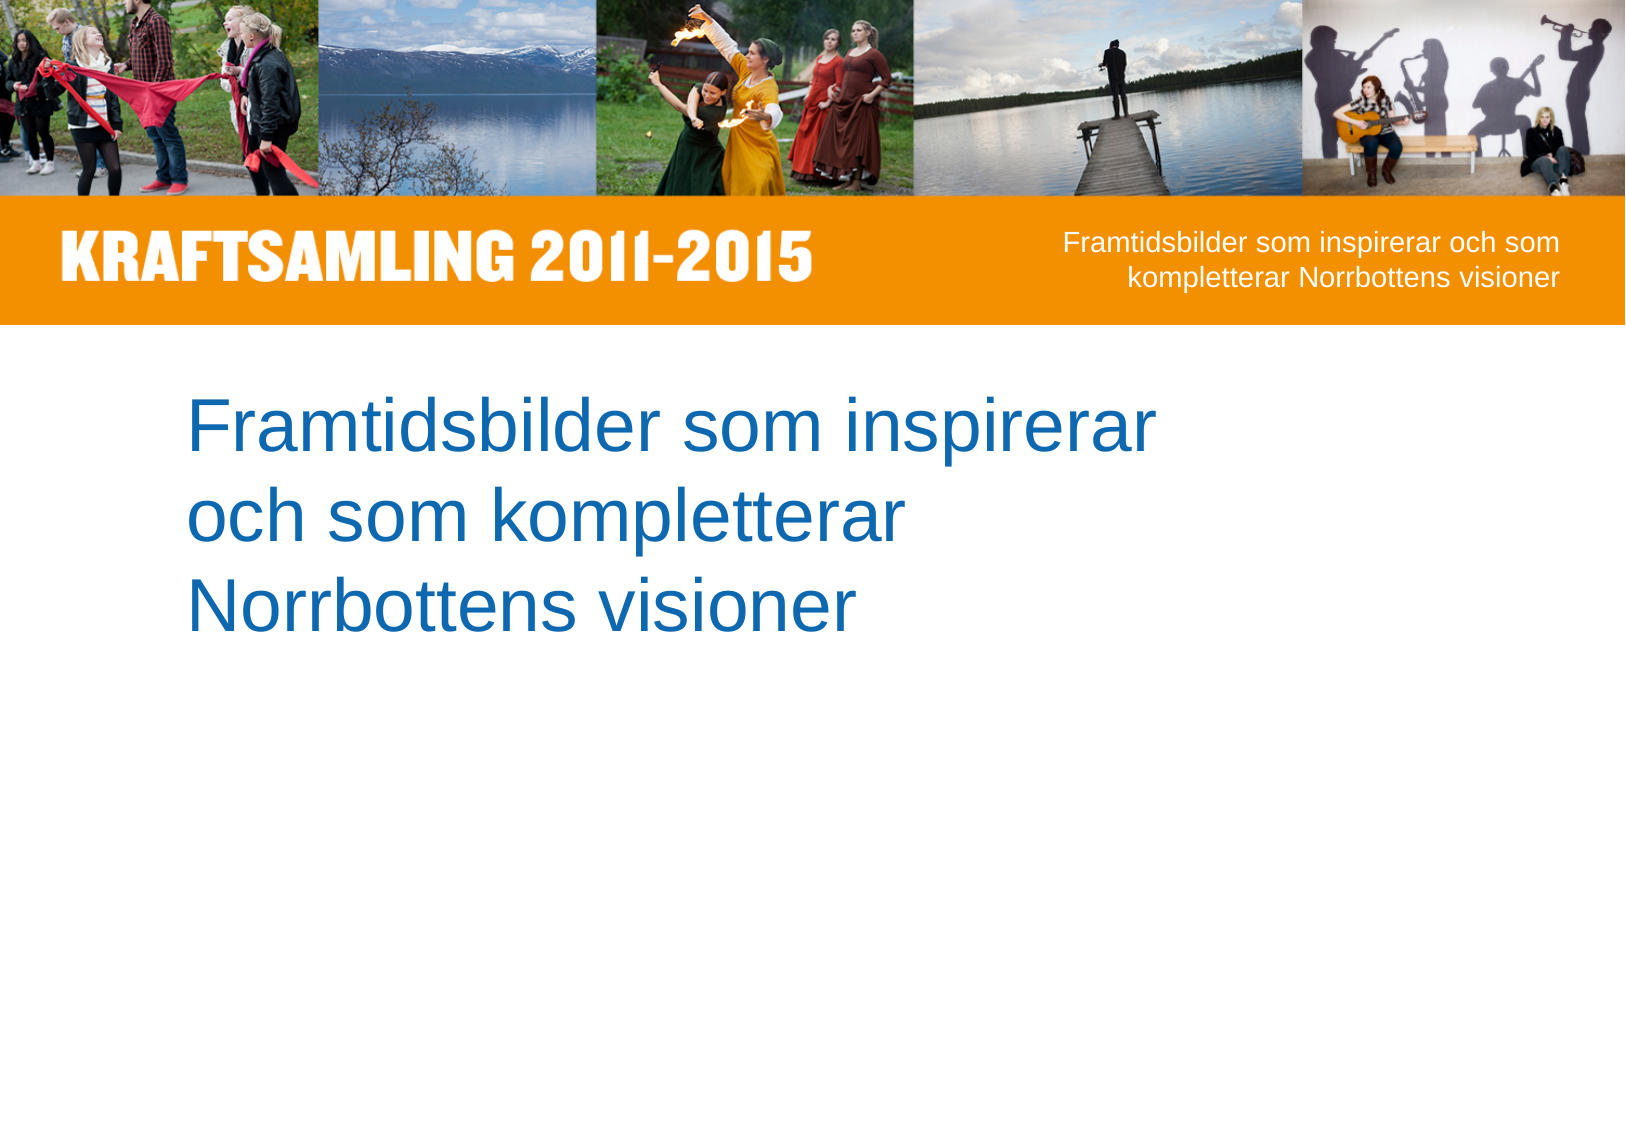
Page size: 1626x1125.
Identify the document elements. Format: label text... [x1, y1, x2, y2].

picture [0, 0, 1625, 326]
text_box Framtidsbilder som inspirerar och som kompletterar Norrbottens visioner [171, 368, 1238, 654]
